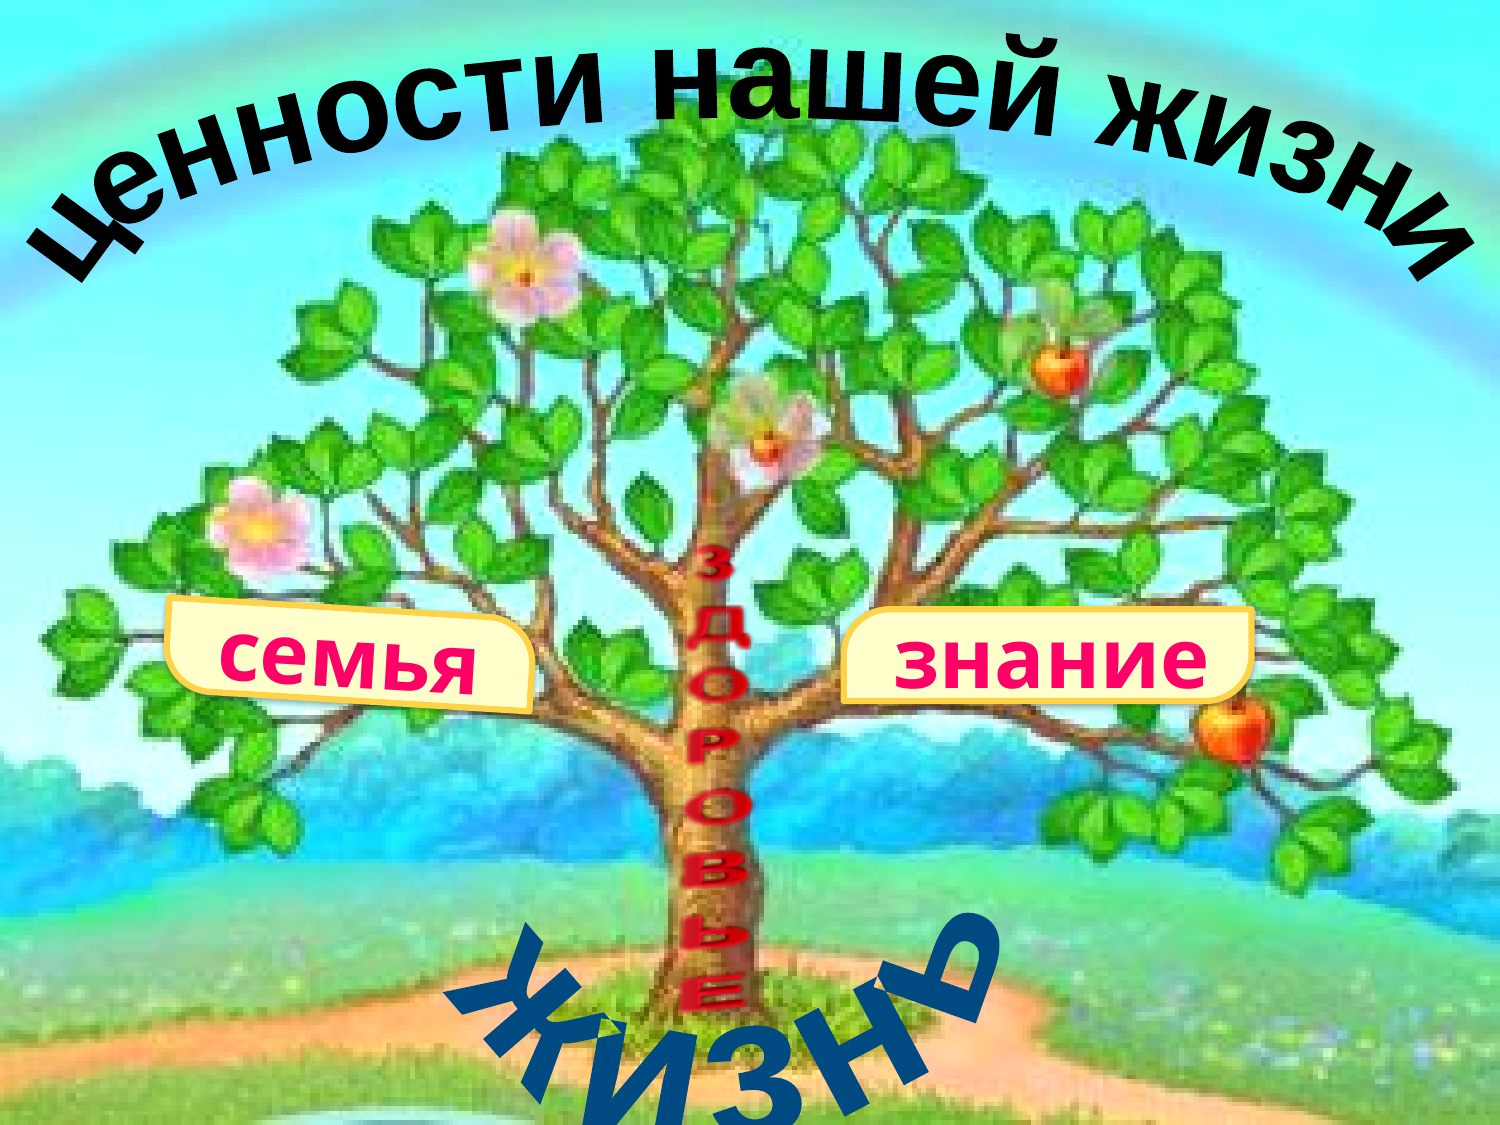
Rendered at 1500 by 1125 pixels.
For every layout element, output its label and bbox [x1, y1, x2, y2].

picture [0, 0, 1500, 1125]
text_box [843, 597, 1278, 775]
